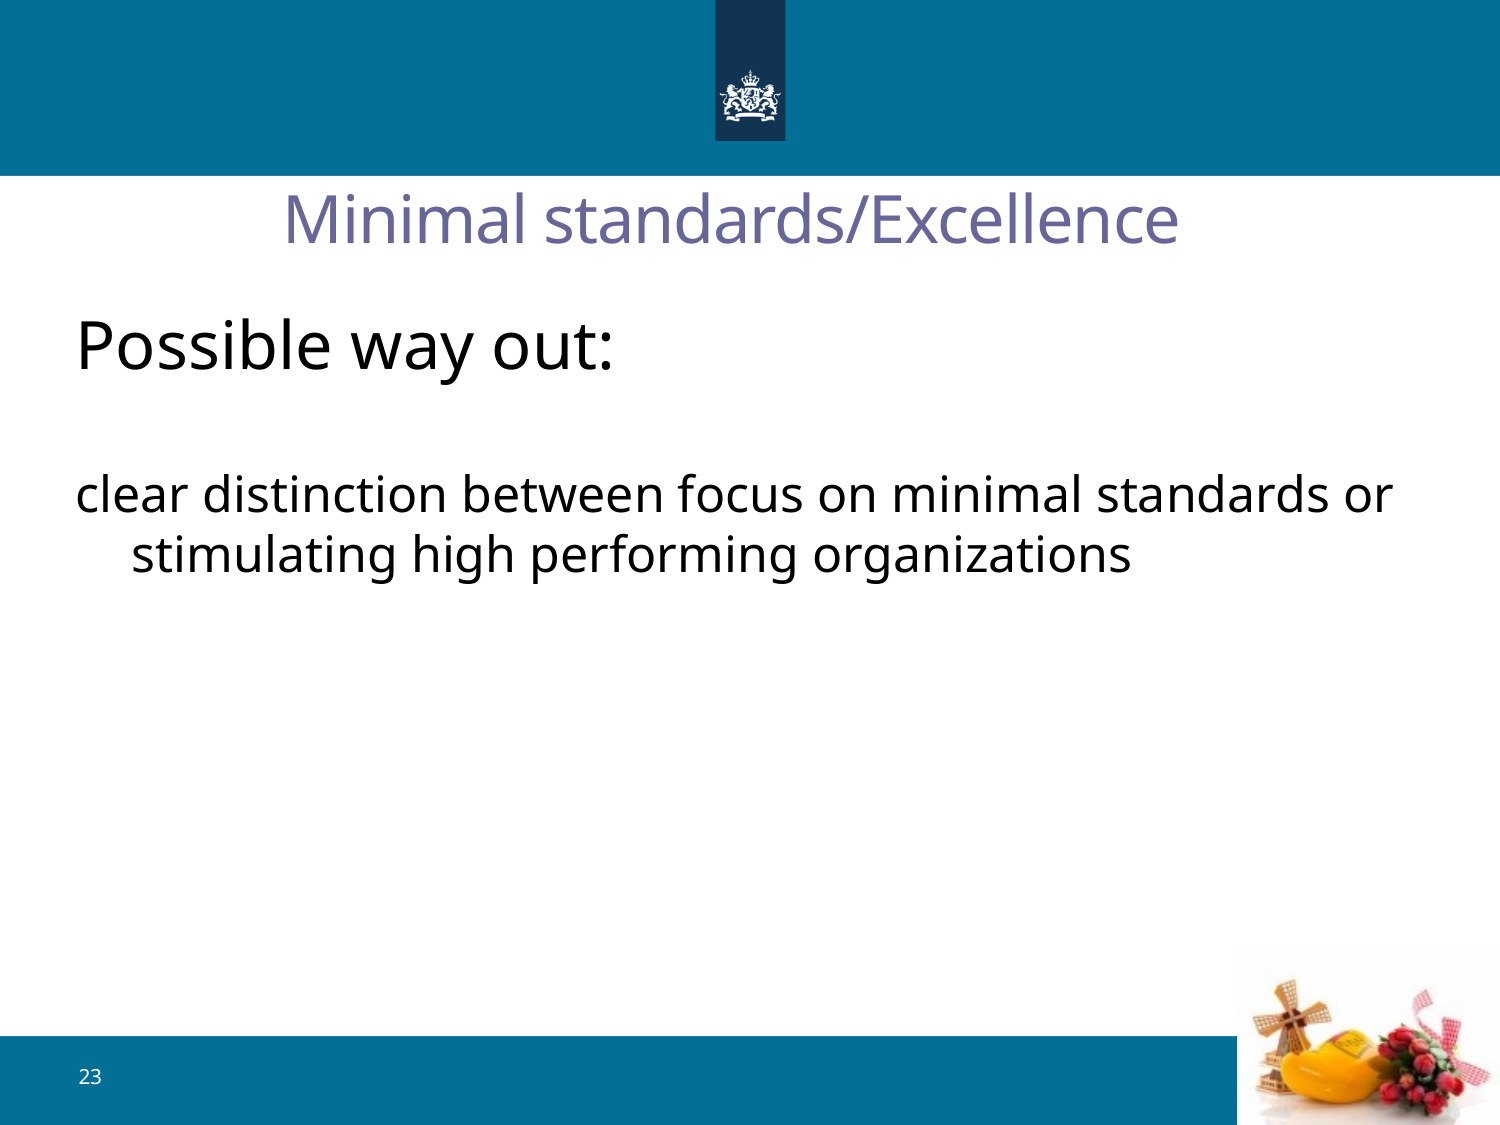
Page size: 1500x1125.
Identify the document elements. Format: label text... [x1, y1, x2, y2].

list Possible way out: clear distinction between focus on minimal standards or stimulating high performing organizations [60, 294, 1500, 997]
picture [716, 0, 784, 140]
title Minimal standards/Excellence [88, 148, 1376, 285]
picture [1237, 948, 1500, 1125]
slide_number 23 [63, 1056, 181, 1116]
